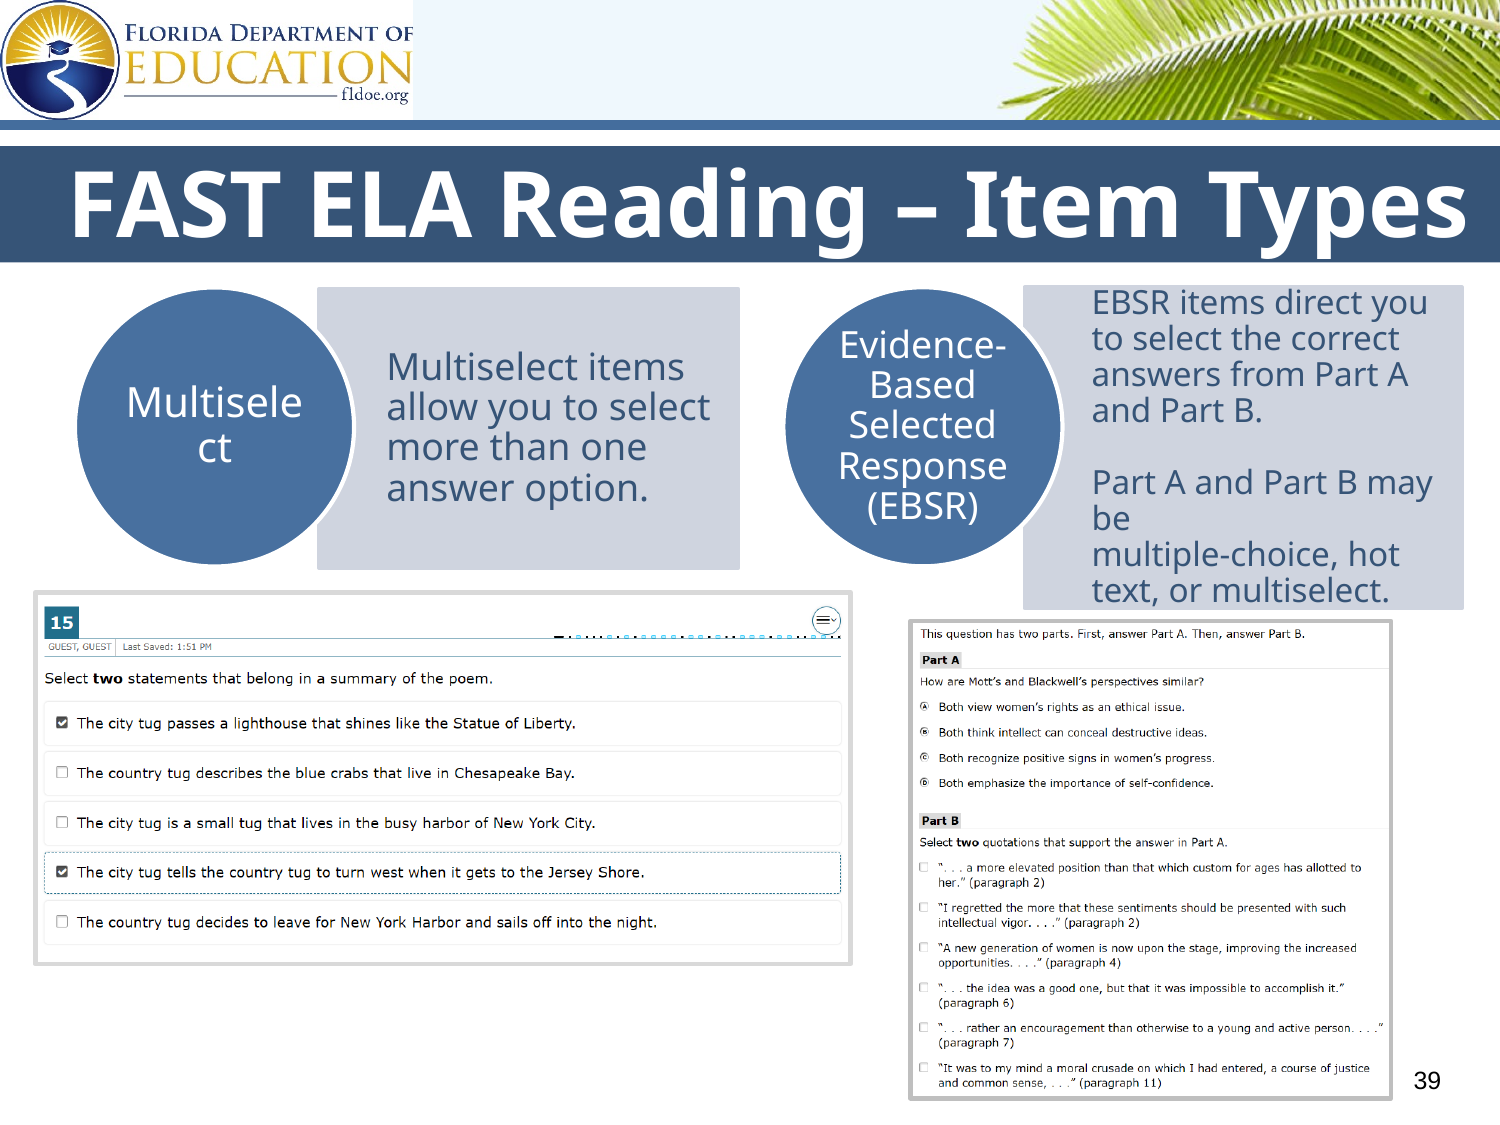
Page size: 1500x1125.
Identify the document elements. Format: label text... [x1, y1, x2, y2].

picture [0, 0, 1500, 120]
text_box FAST ELA Reading – Item Types [0, 146, 1500, 263]
picture [37, 594, 849, 962]
text_box Multiselect items allow you to select more than one answer option. [317, 287, 740, 570]
text_box Evidence-Based Selected Response (EBSR) [781, 285, 1065, 569]
picture [912, 623, 1389, 1097]
text_box [4, 262, 1367, 934]
text_box EBSR items direct you to select the correct answers from Part A and Part B. Part A and Part B may be multiple-choice, hot text, or multiselect. [1023, 285, 1464, 610]
slide_number 39 [1392, 1050, 1462, 1110]
text_box Multiselect [72, 285, 357, 569]
